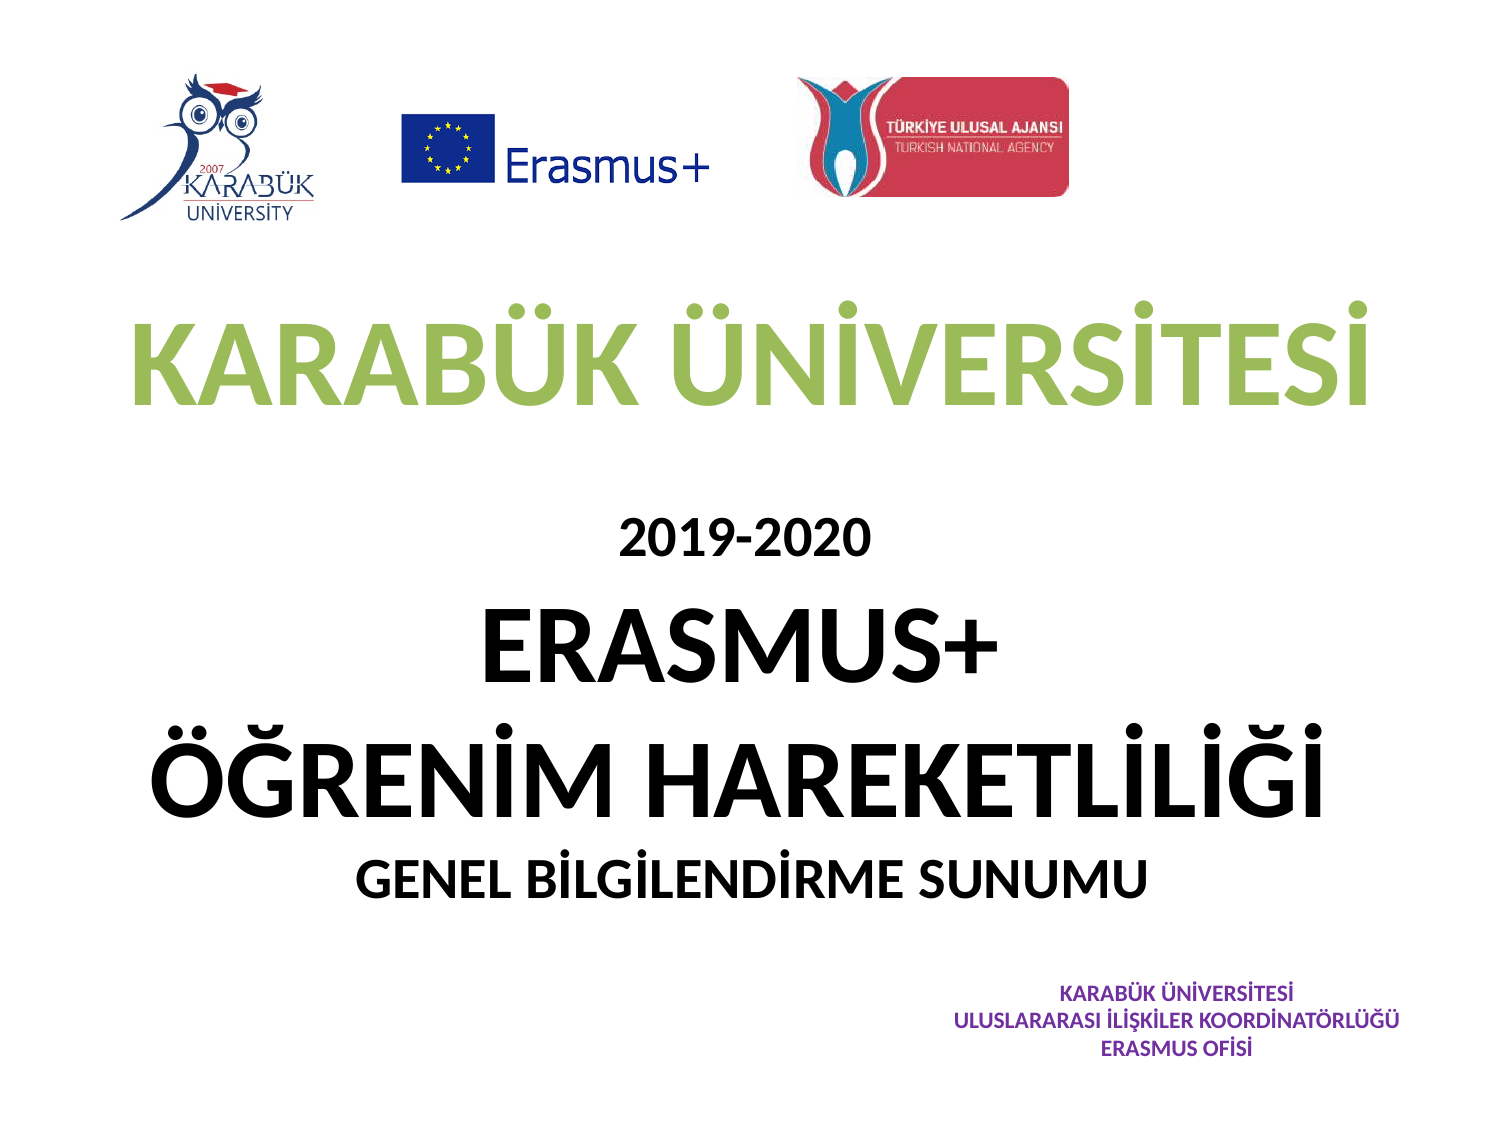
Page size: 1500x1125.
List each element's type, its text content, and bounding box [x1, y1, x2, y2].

picture [383, 93, 727, 202]
title KARABÜK ÜNİVERSİTESİ 2019-2020 ERASMUS+ ÖĞRENİM HAREKETLİLİĞİ GENEL BİLGİLENDİRME SUNUMU [112, 243, 1393, 407]
subtitle KARABÜK ÜNİVERSİTESİ ULUSLARARASI İLİŞKİLER KOORDİNATÖRLÜĞÜ ERASMUS OFİSİ [899, 975, 1455, 1071]
picture [88, 57, 346, 238]
picture [796, 77, 1070, 198]
